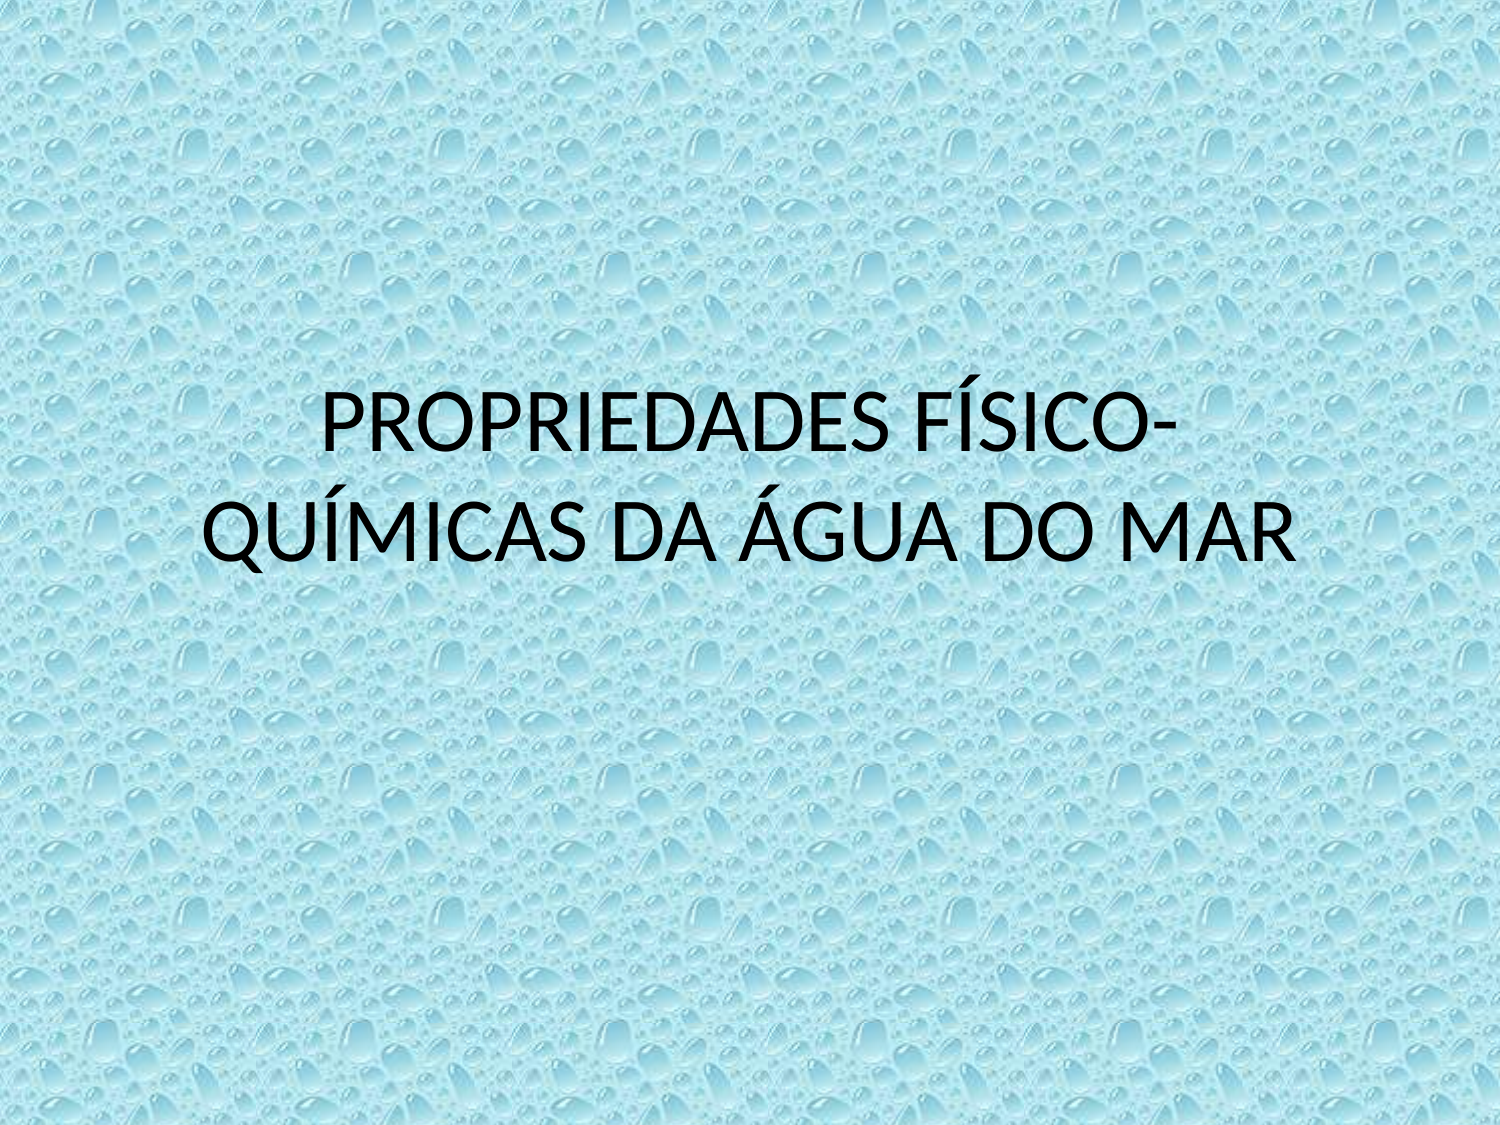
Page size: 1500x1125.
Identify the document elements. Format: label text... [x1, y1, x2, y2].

title PROPRIEDADES FÍSICO-QUÍMICAS DA ÁGUA DO MAR [112, 349, 1388, 591]
picture [0, 0, 1500, 1125]
